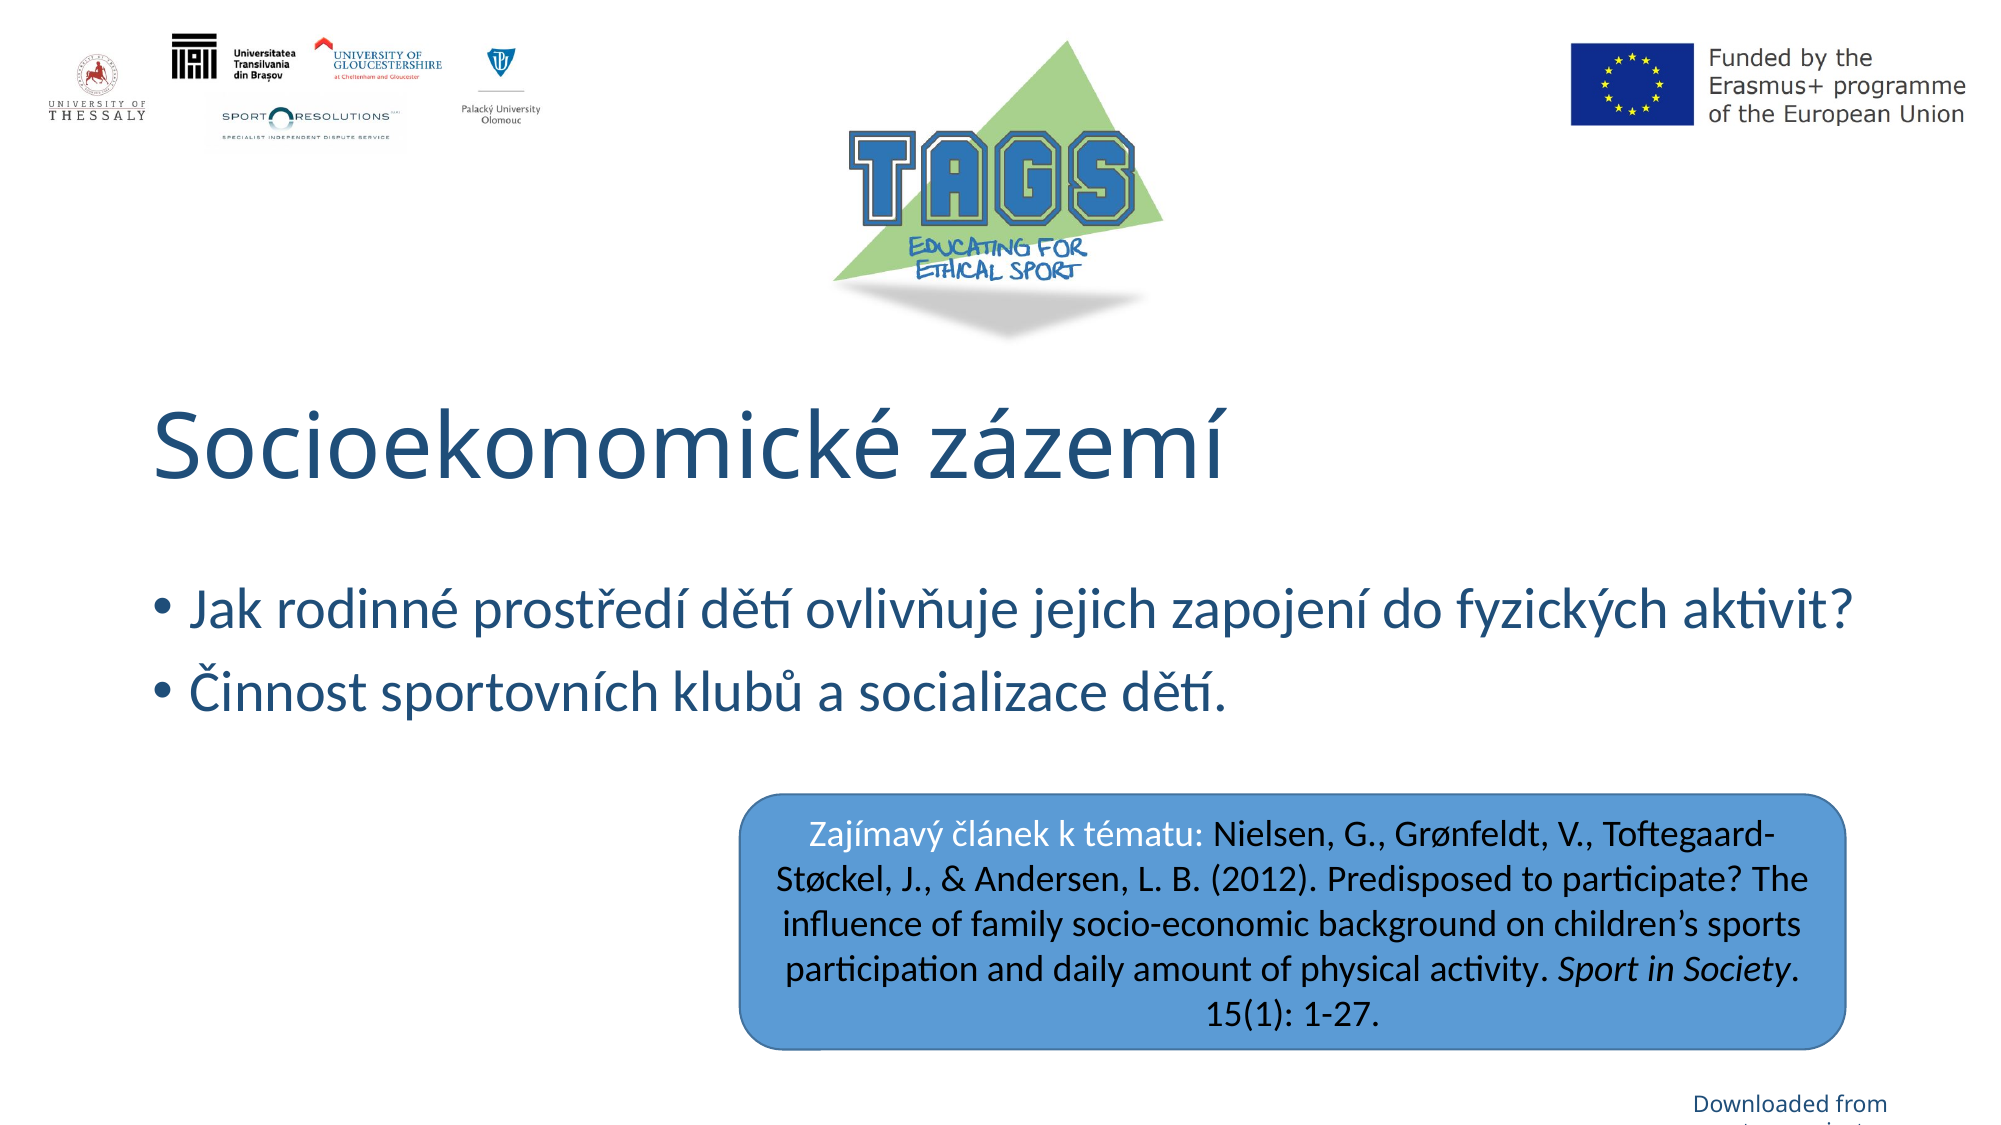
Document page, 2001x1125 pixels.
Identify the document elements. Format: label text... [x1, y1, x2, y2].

text_box Downloaded from www.tagsproject.eu [1581, 1082, 2000, 1125]
list Jak rodinné prostředí dětí ovlivňuje jejich zapojení do fyzických aktivit? Činnost sportovních klubů a socializace dětí. [137, 570, 1966, 1014]
picture [0, 0, 605, 168]
title Socioekonomické zázemí [137, 321, 1863, 570]
picture [1570, 42, 1966, 126]
picture [807, 12, 1193, 355]
text_box Zajímavý článek k tématu: Nielsen, G., Grønfeldt, V., Toftegaard-Støckel, J., & Andersen, L. B. (2012). Predisposed to participate? The influence of family socio-economic background on children’s sports participation and daily amount of physical activity. Sport in Society. 15(1): 1-27. [738, 793, 1847, 1051]
